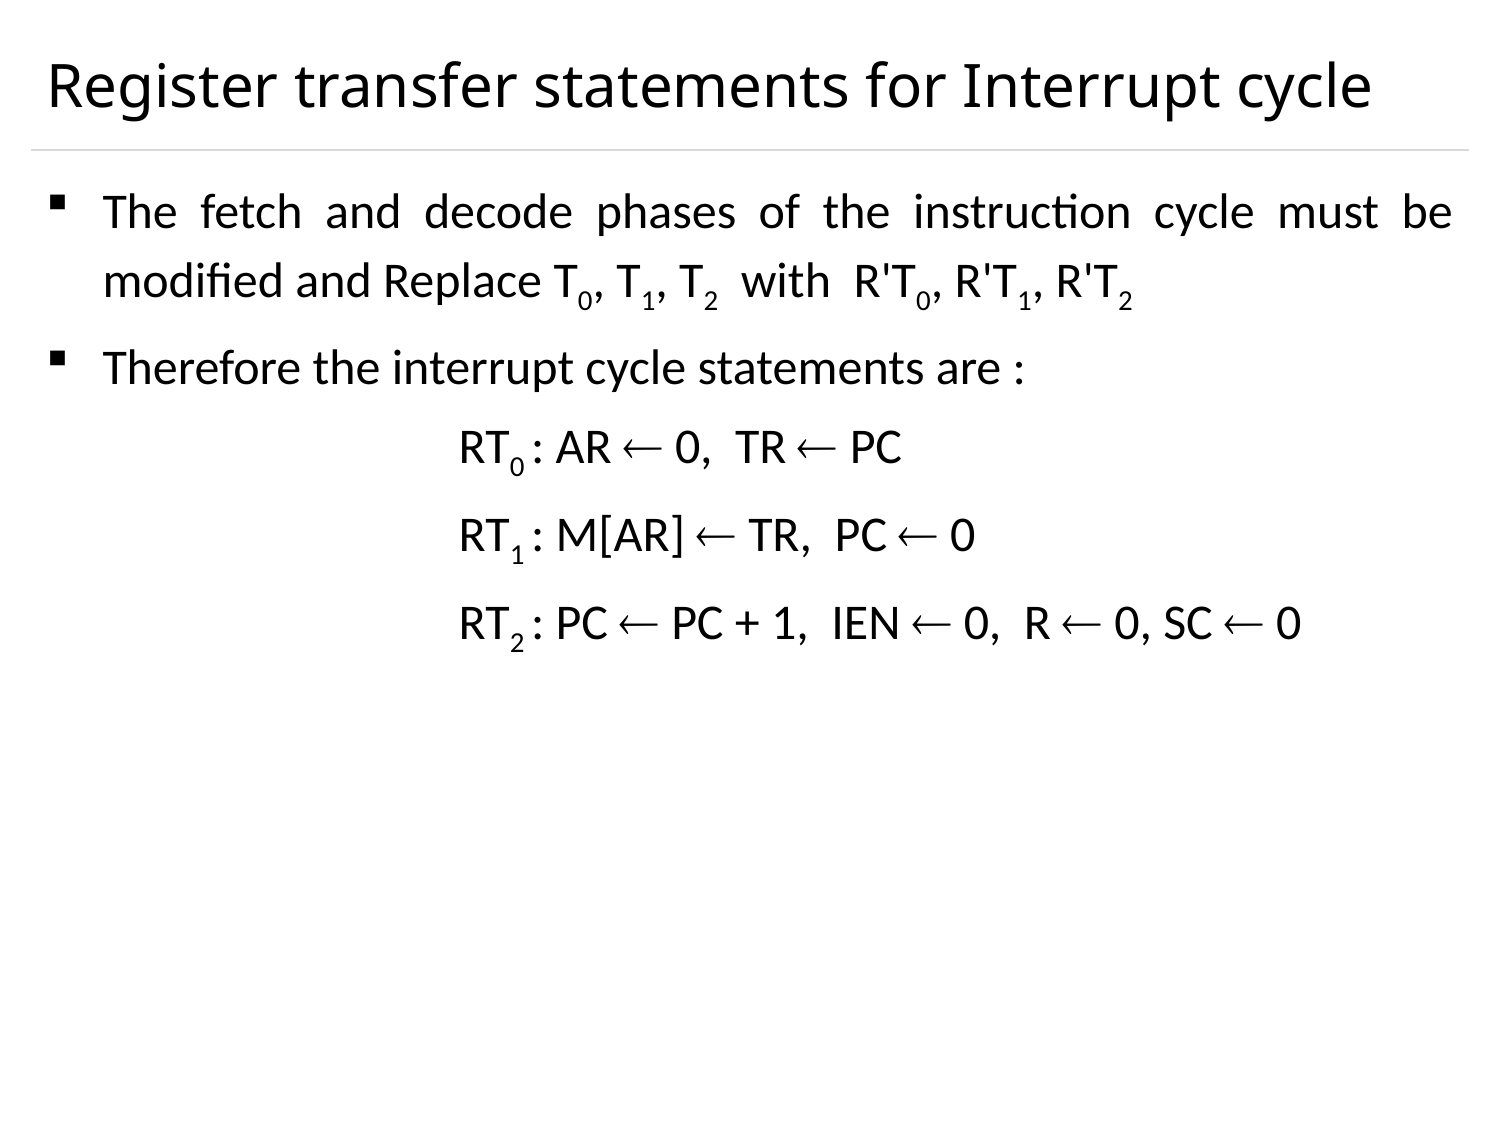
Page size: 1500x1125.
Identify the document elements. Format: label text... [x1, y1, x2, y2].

list The fetch and decode phases of the instruction cycle must be modified and Replace T0, T1, T2 with R'T0, R'T1, R'T2 Therefore the interrupt cycle statements are : RT0 : AR  0, TR  PC RT1 : M[AR]  TR, PC  0 RT2 : PC  PC + 1, IEN  0, R  0, SC  0 [31, 162, 1469, 1038]
title Register transfer statements for Interrupt cycle [31, 17, 1469, 150]
